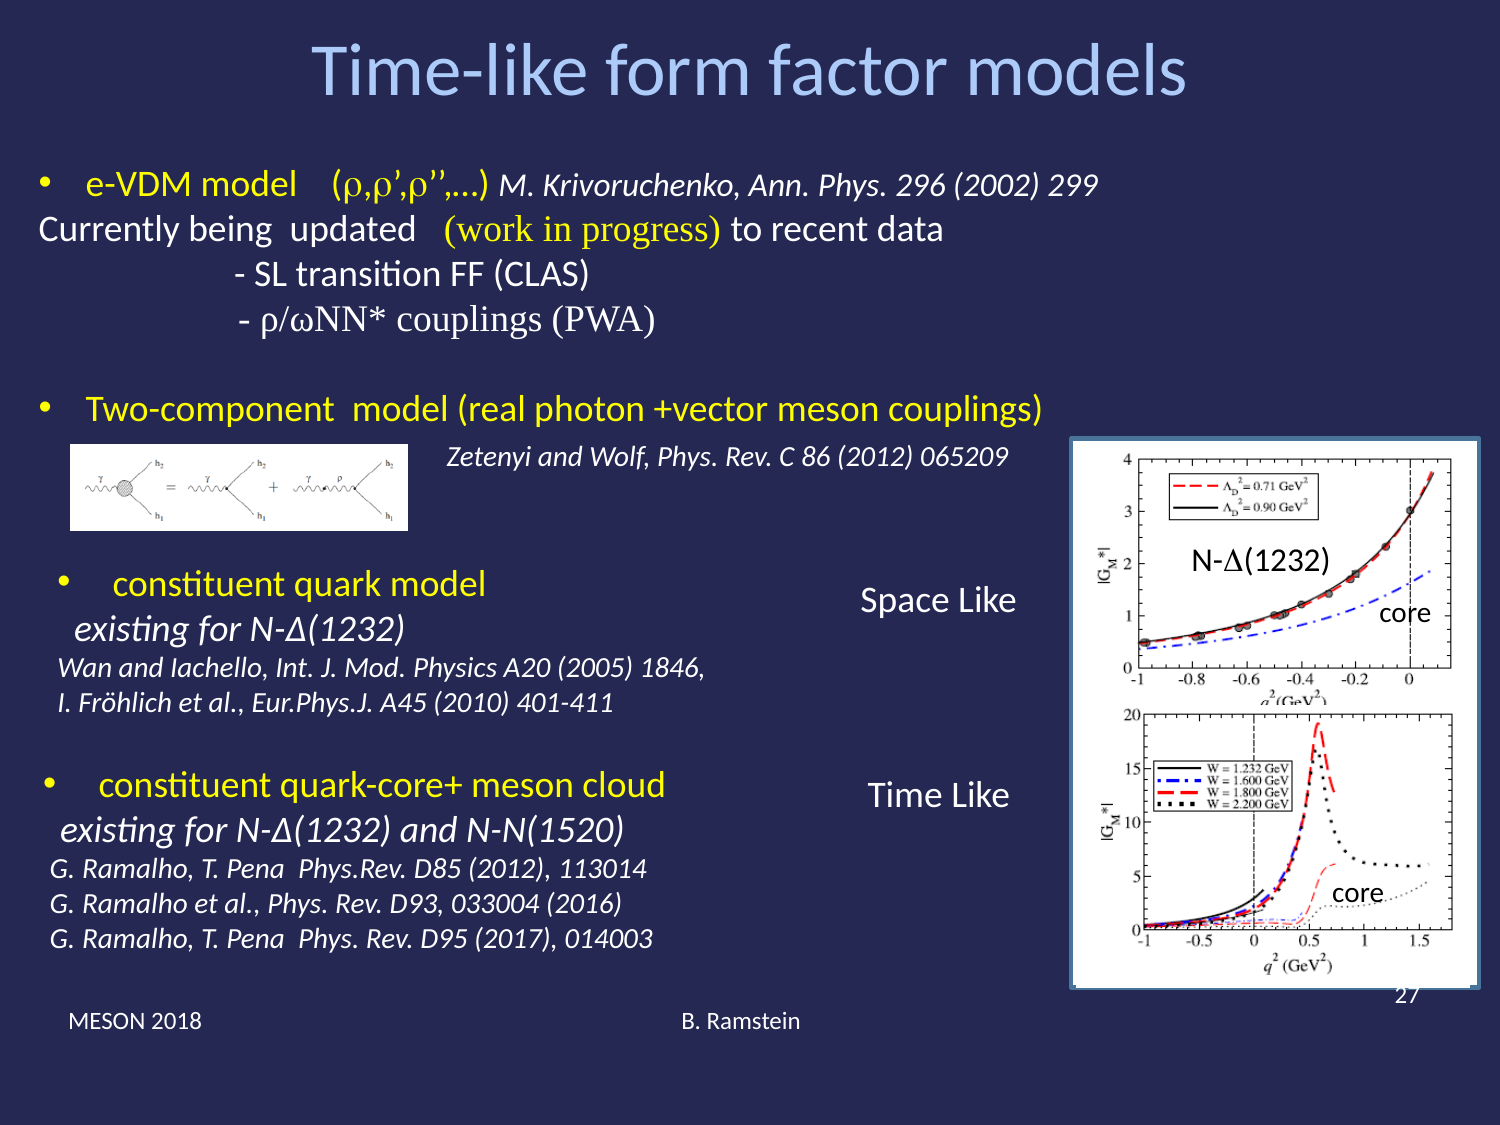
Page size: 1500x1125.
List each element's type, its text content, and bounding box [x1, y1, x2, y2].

text_box e-VDM model (,’,’’,…) M. Krivoruchenko, Ann. Phys. 296 (2002) 299 Currently being updated (work in progress) to recent data - SL transition FF (CLAS) - ρ/ωNN* couplings (PWA) Two-component model (real photon +vector meson couplings) Zetenyi and Wolf, Phys. Rev. C 86 (2012) 065209 [23, 160, 1465, 522]
slide_number MESON 2018 [53, 997, 404, 1050]
text_box [1465, 436, 1481, 990]
picture [1076, 444, 1470, 988]
picture [70, 444, 408, 532]
text_box Space Like [845, 567, 1041, 628]
text_box Time-like form factor models [0, 0, 1500, 160]
text_box constituent quark-core+ meson cloud existing for N-Δ(1232) and N-N(1520) G. Ramalho, T. Pena Phys.Rev. D85 (2012), 113014 G. Ramalho et al., Phys. Rev. D93, 033004 (2016) G. Ramalho, T. Pena Phys. Rev. D95 (2017), 014003 [28, 752, 691, 997]
text_box Time Like [852, 762, 1034, 822]
slide_number 27 [1085, 996, 1436, 1024]
text_box constituent quark model existing for N-Δ(1232) Wan and Iachello, Int. J. Mod. Physics A20 (2005) 1846, I. Fröhlich et al., Eur.Phys.J. A45 (2010) 401-411 [42, 551, 722, 726]
footer B. Ramstein [512, 990, 988, 1050]
